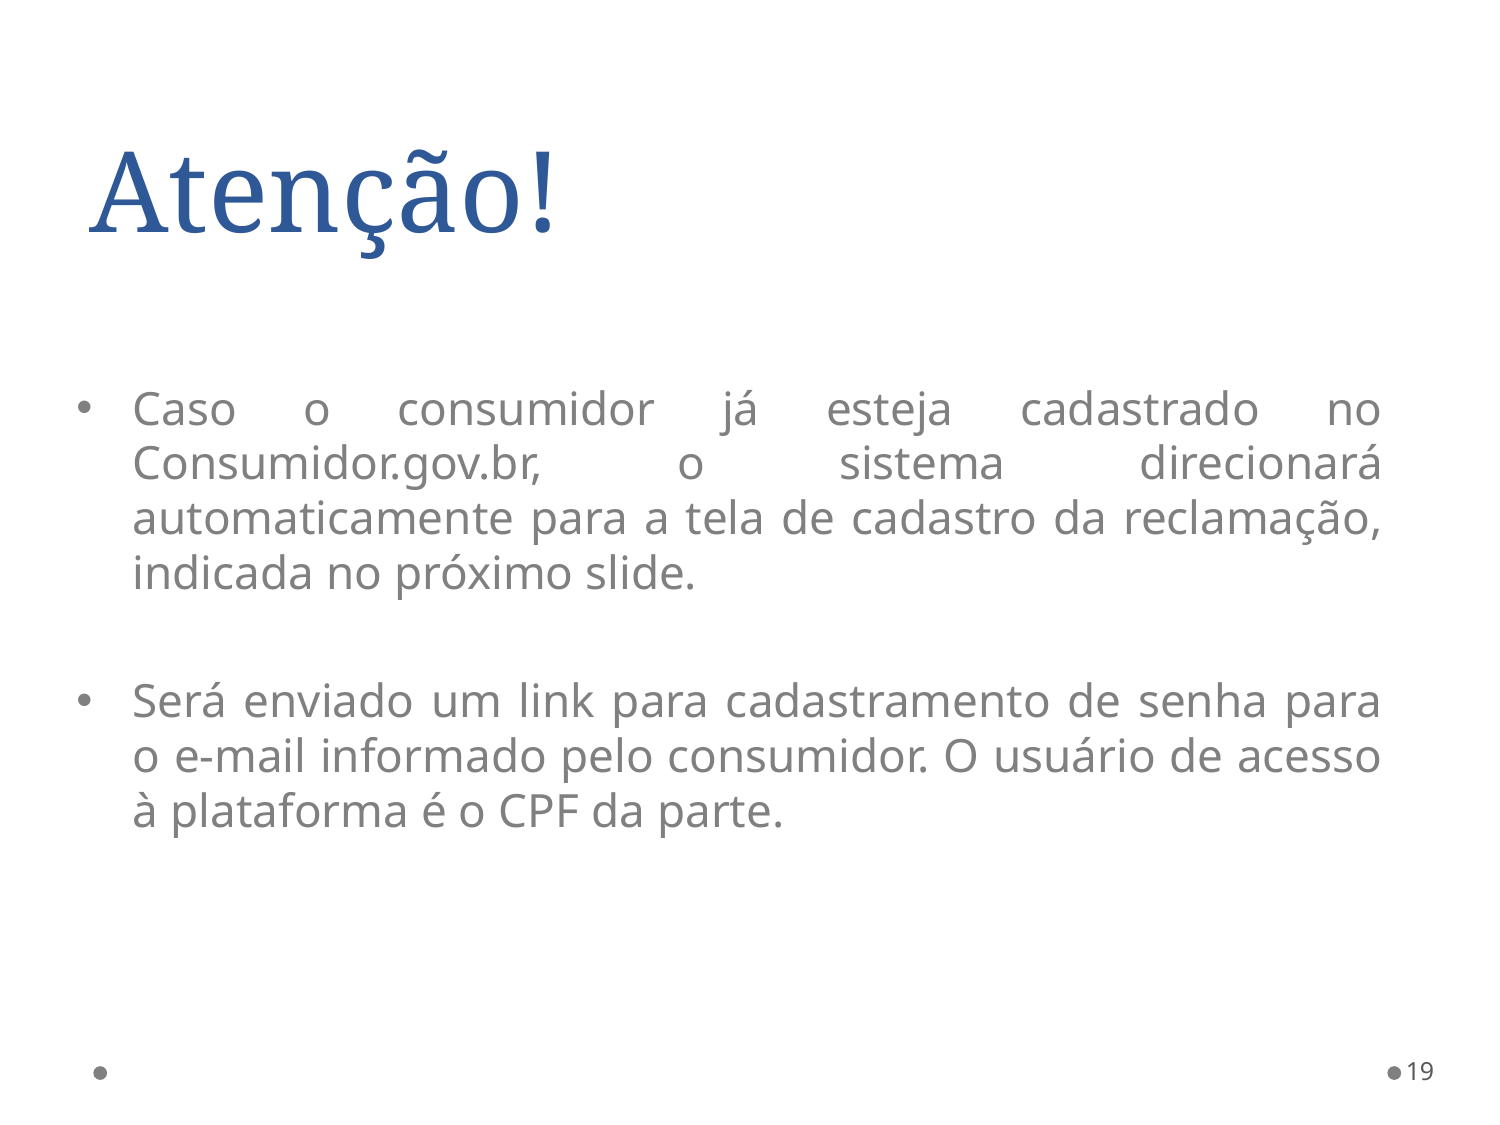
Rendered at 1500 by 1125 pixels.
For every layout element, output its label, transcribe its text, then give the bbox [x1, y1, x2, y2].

text_box Atenção! [75, 0, 1425, 263]
text_box Caso o consumidor já esteja cadastrado no Consumidor.gov.br, o sistema direcionará automaticamente para a tela de cadastro da reclamação, indicada no próximo slide. Será enviado um link para cadastramento de senha para o e-mail informado pelo consumidor. O usuário de acesso à plataforma é o CPF da parte. [61, 302, 1398, 1059]
text_box 19 [1401, 1042, 1494, 1103]
